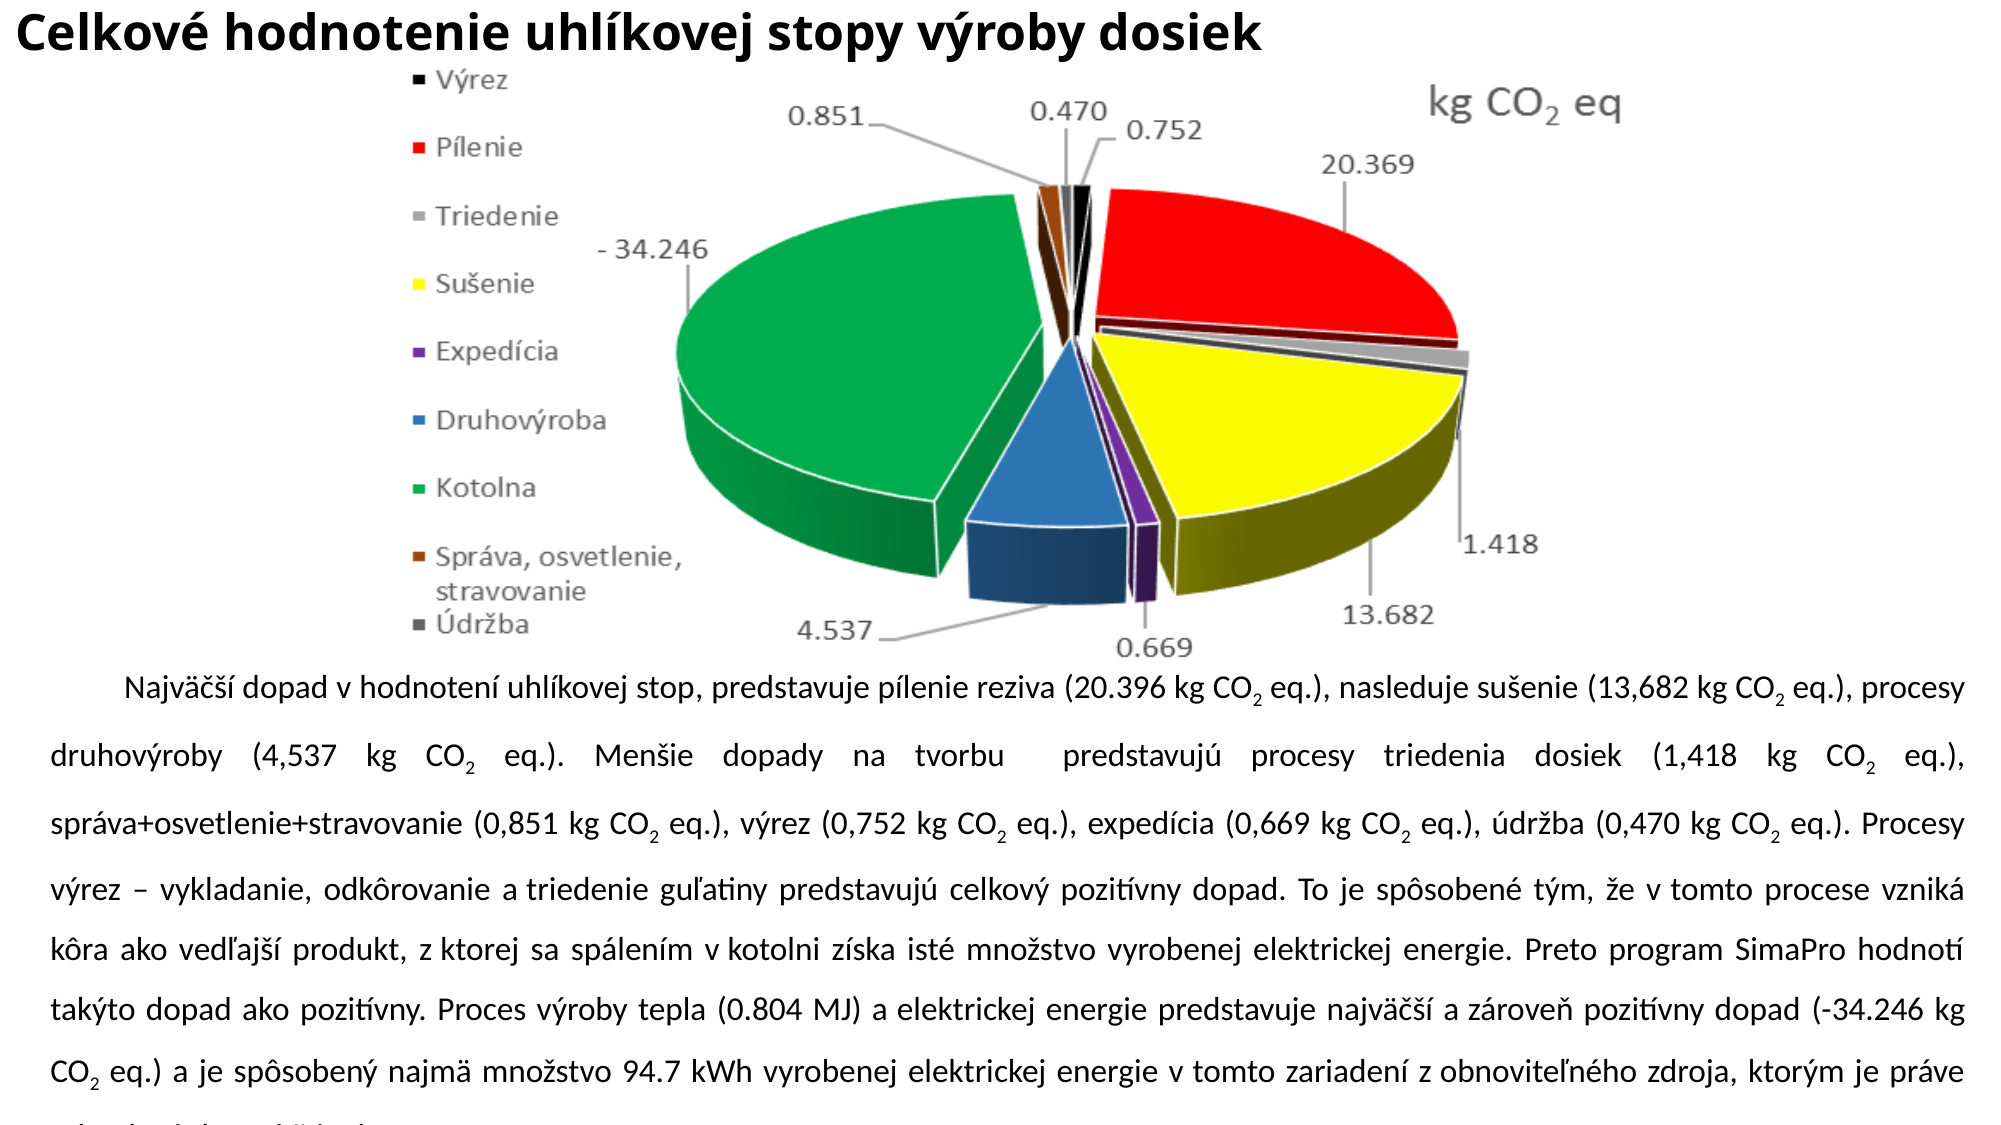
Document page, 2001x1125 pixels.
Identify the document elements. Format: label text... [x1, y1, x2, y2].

text_box Najväčší dopad v hodnotení uhlíkovej stop, predstavuje pílenie reziva (20.396 kg CO2 eq.), nasleduje sušenie (13,682 kg CO2 eq.), procesy druhovýroby (4,537 kg CO2 eq.). Menšie dopady na tvorbu predstavujú procesy triedenia dosiek (1,418 kg CO2 eq.), správa+osvetlenie+stravovanie (0,851 kg CO2 eq.), výrez (0,752 kg CO2 eq.), expedícia (0,669 kg CO2 eq.), údržba (0,470 kg CO2 eq.). Procesy výrez – vykladanie, odkôrovanie a triedenie guľatiny predstavujú celkový pozitívny dopad. To je spôsobené tým, že v tomto procese vzniká kôra ako vedľajší produkt, z ktorej sa spálením v kotolni získa isté množstvo vyrobenej elektrickej energie. Preto program SimaPro hodnotí takýto dopad ako pozitívny. Proces výroby tepla (0.804 MJ) a elektrickej energie predstavuje najväčší a zároveň pozitívny dopad (-34.246 kg CO2 eq.) a je spôsobený najmä množstvo 94.7 kWh vyrobenej elektrickej energie v tomto zariadení z obnoviteľného zdroja, ktorým je práve odpadová drevná štiepka. [35, 635, 1980, 1125]
title Celkové hodnotenie uhlíkovej stopy výroby dosiek [0, 0, 1301, 89]
picture [391, 61, 1644, 676]
